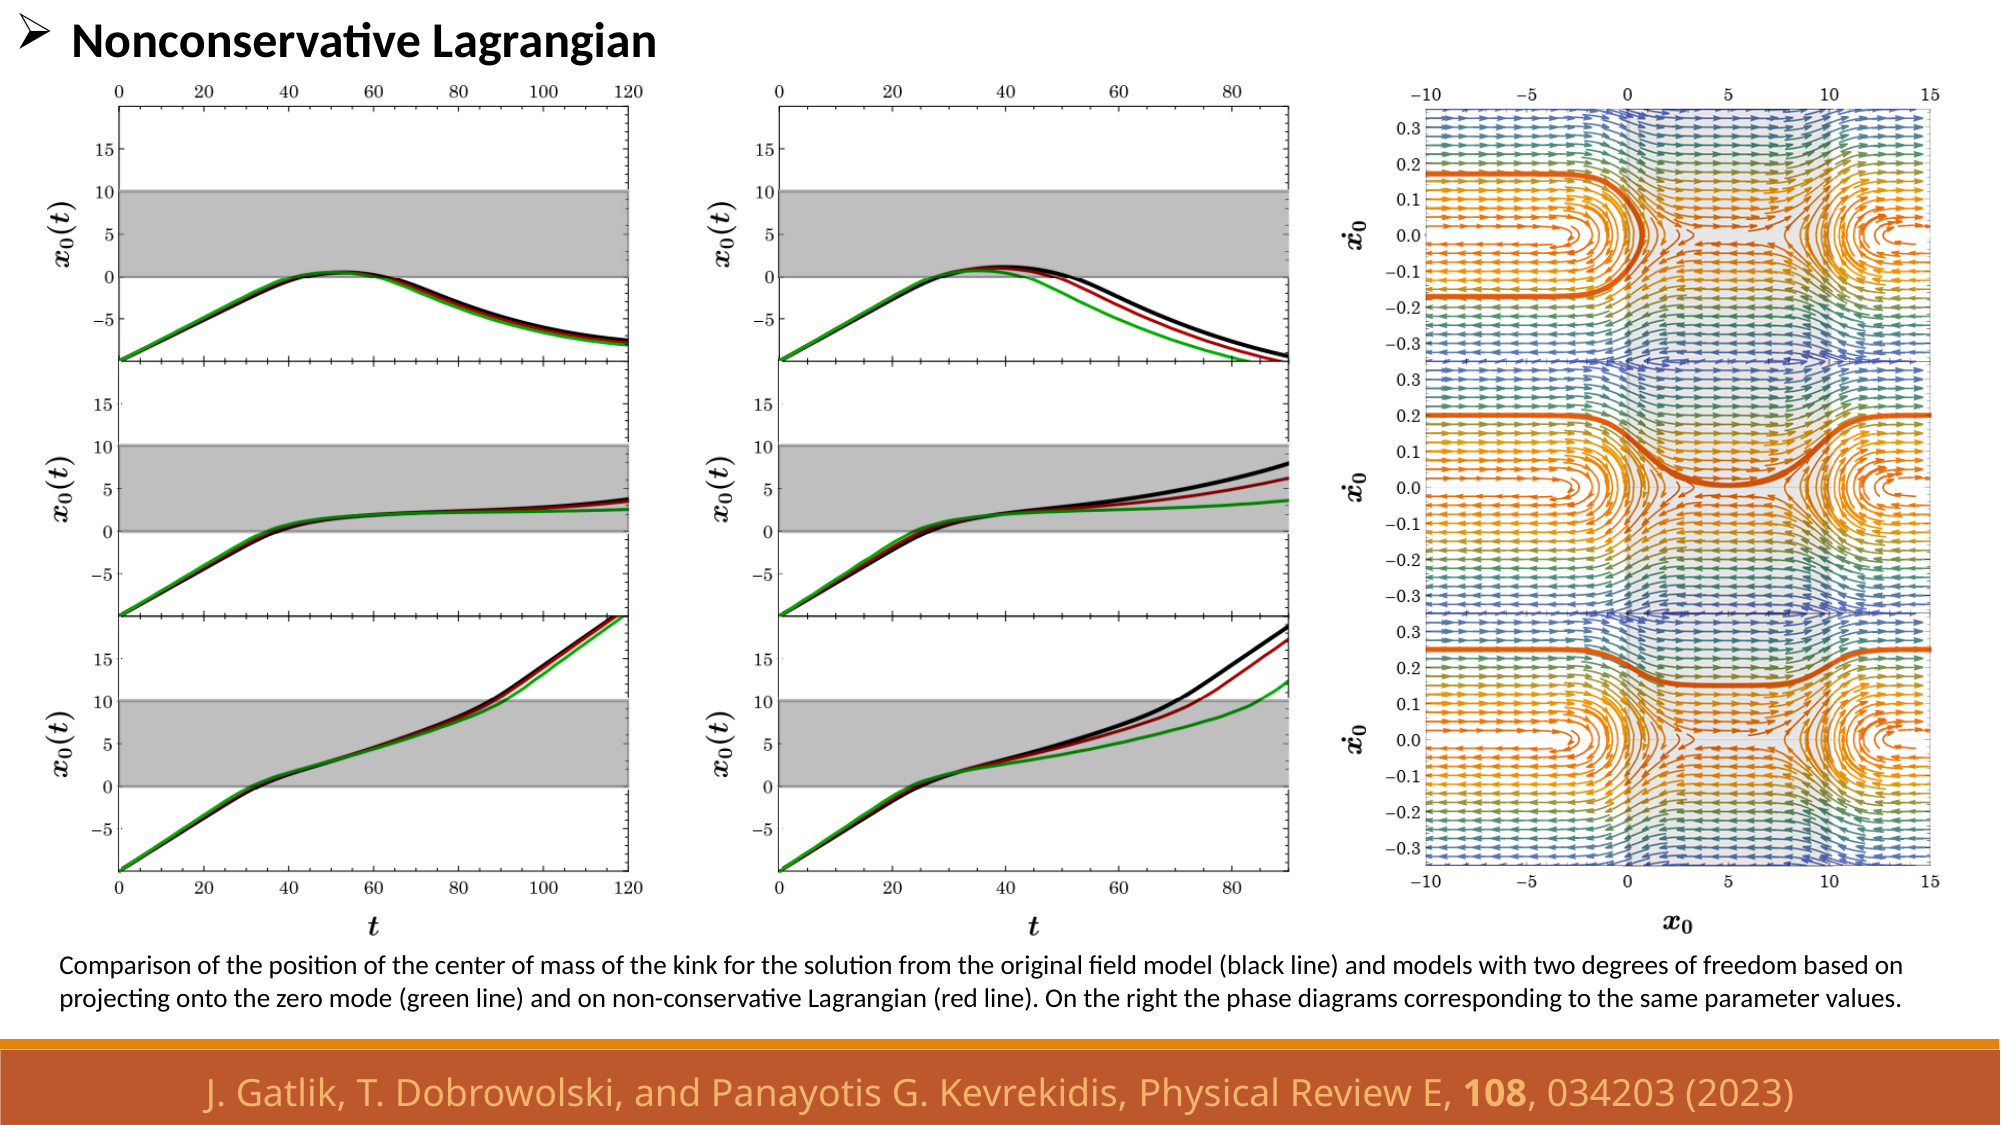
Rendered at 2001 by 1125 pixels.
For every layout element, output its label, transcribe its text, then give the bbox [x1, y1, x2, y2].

text_box J. Gatlik, T. Dobrowolski, and Panayotis G. Kevrekidis, Physical Review E, 108, 034203 (2023) [0, 1055, 2000, 1122]
picture [43, 83, 1296, 941]
picture [1338, 81, 1949, 943]
text_box Comparison of the position of the center of mass of the kink for the solution from the original field model (black line) and models with two degrees of freedom based on projecting onto the zero mode (green line) and on non-conservative Lagrangian (red line). On the right the phase diagrams corresponding to the same parameter values. [44, 940, 1956, 1020]
text_box Nonconservative Lagrangian [0, 0, 2000, 75]
